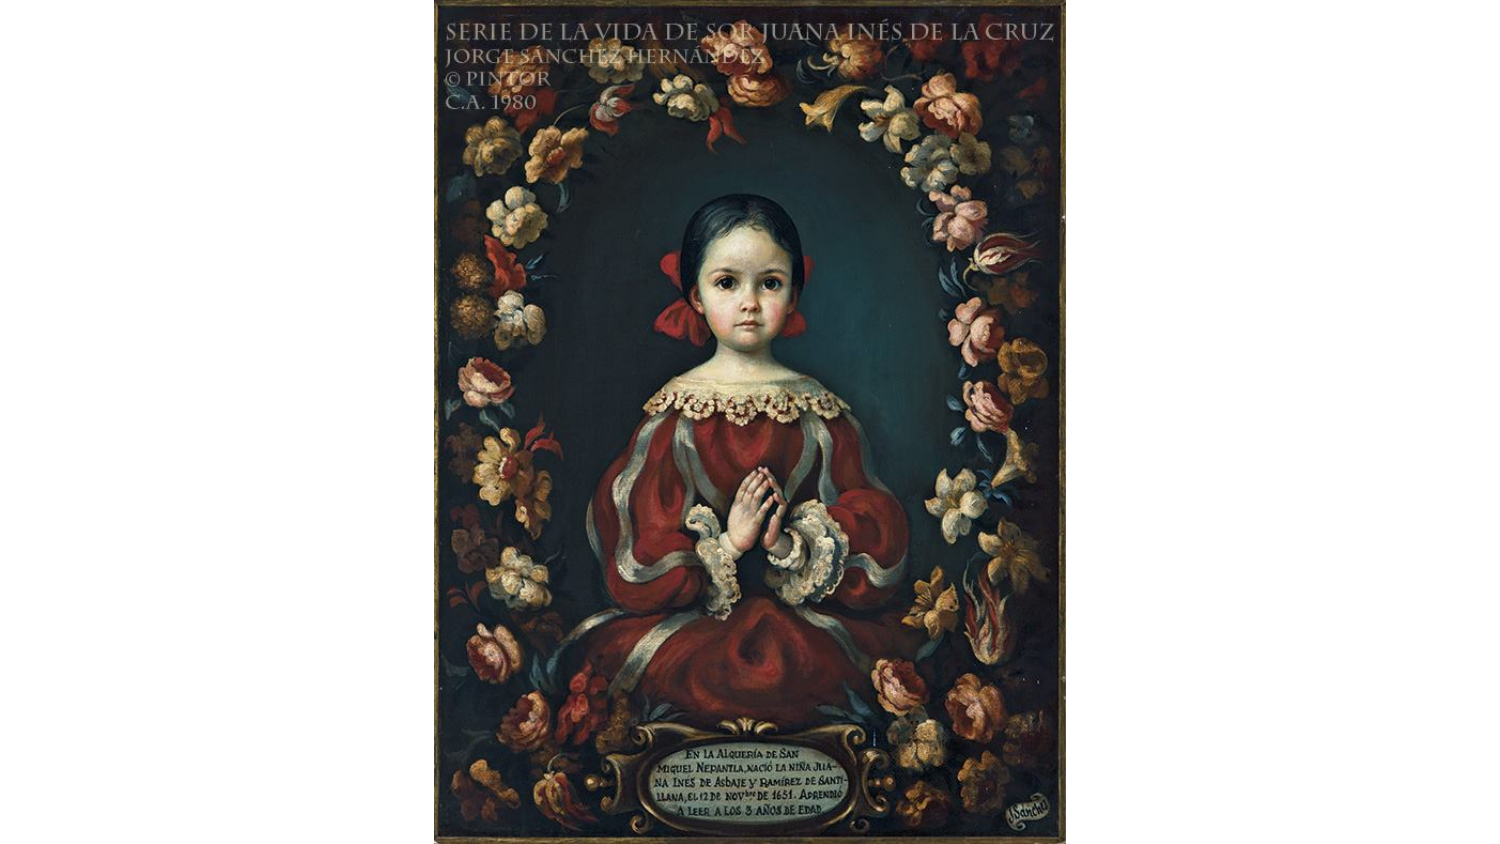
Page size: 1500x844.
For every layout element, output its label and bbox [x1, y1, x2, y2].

picture [434, 0, 1066, 844]
